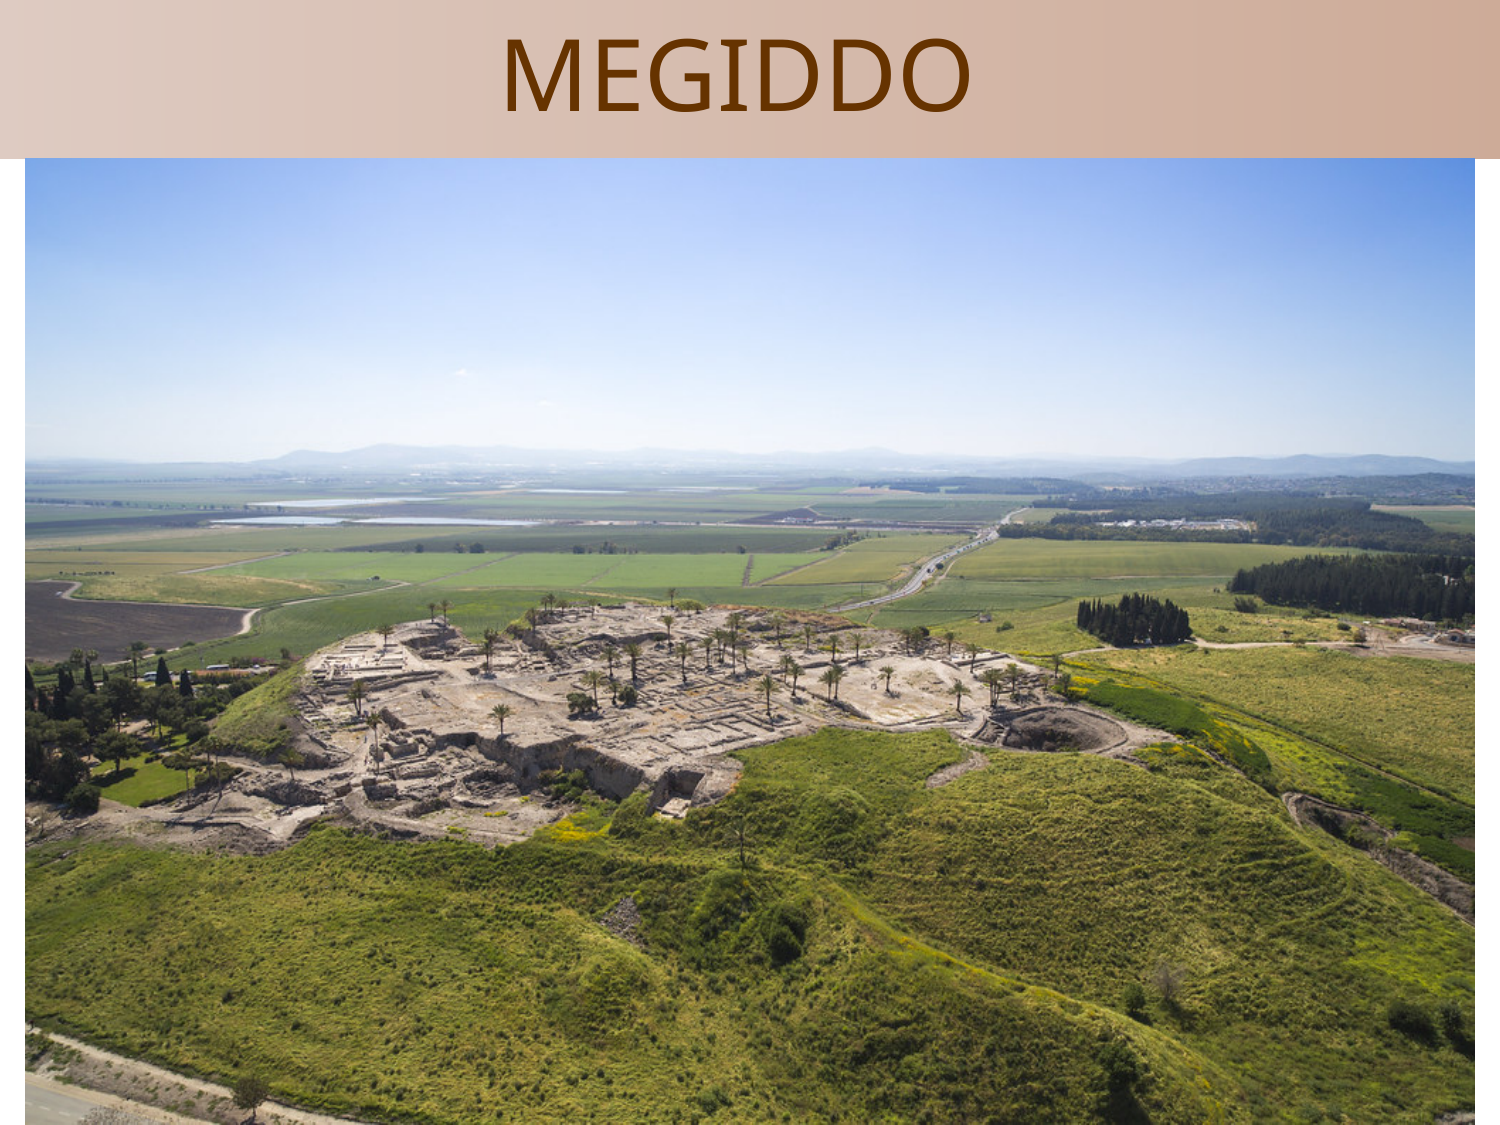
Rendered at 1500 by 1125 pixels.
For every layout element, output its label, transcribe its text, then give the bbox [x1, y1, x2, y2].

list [25, 158, 1475, 1125]
title MEGIDDO [0, 0, 1500, 159]
